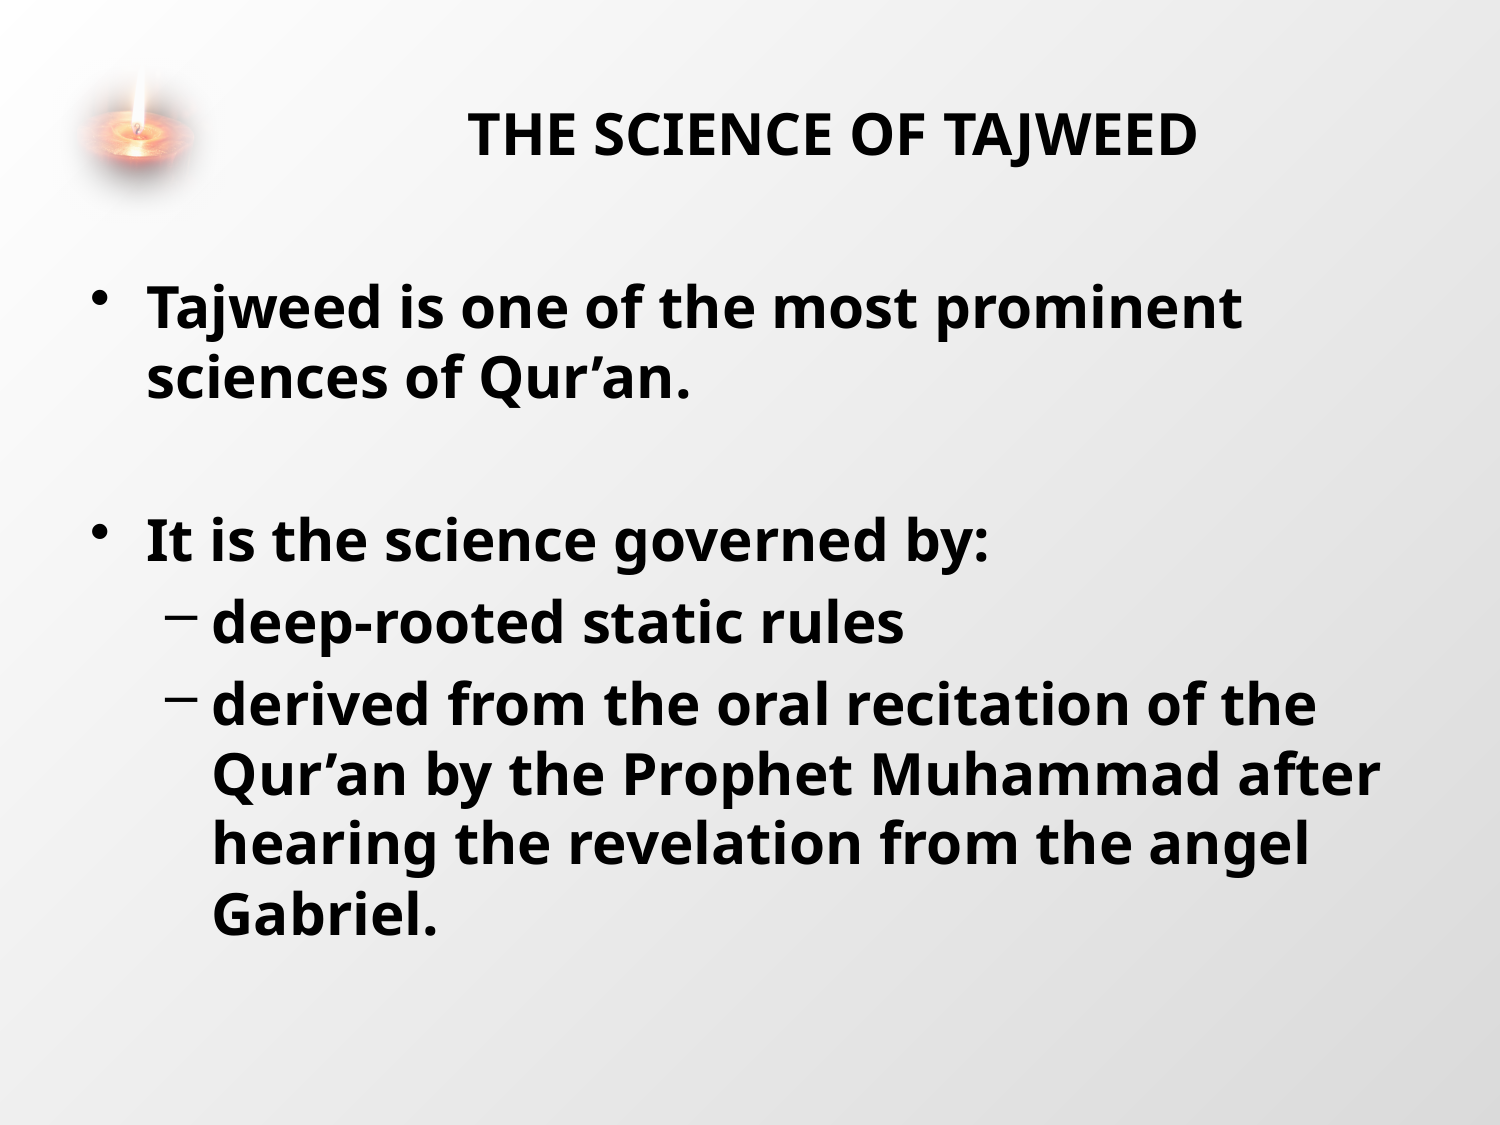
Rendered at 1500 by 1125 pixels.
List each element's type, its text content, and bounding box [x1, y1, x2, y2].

title The Science of Tajweed [242, 45, 1425, 220]
list Tajweed is one of the most prominent sciences of Qur’an. It is the science governed by: deep-rooted static rules derived from the oral recitation of the Qur’an by the Prophet Muhammad after hearing the revelation from the angel Gabriel. [74, 262, 1426, 1006]
